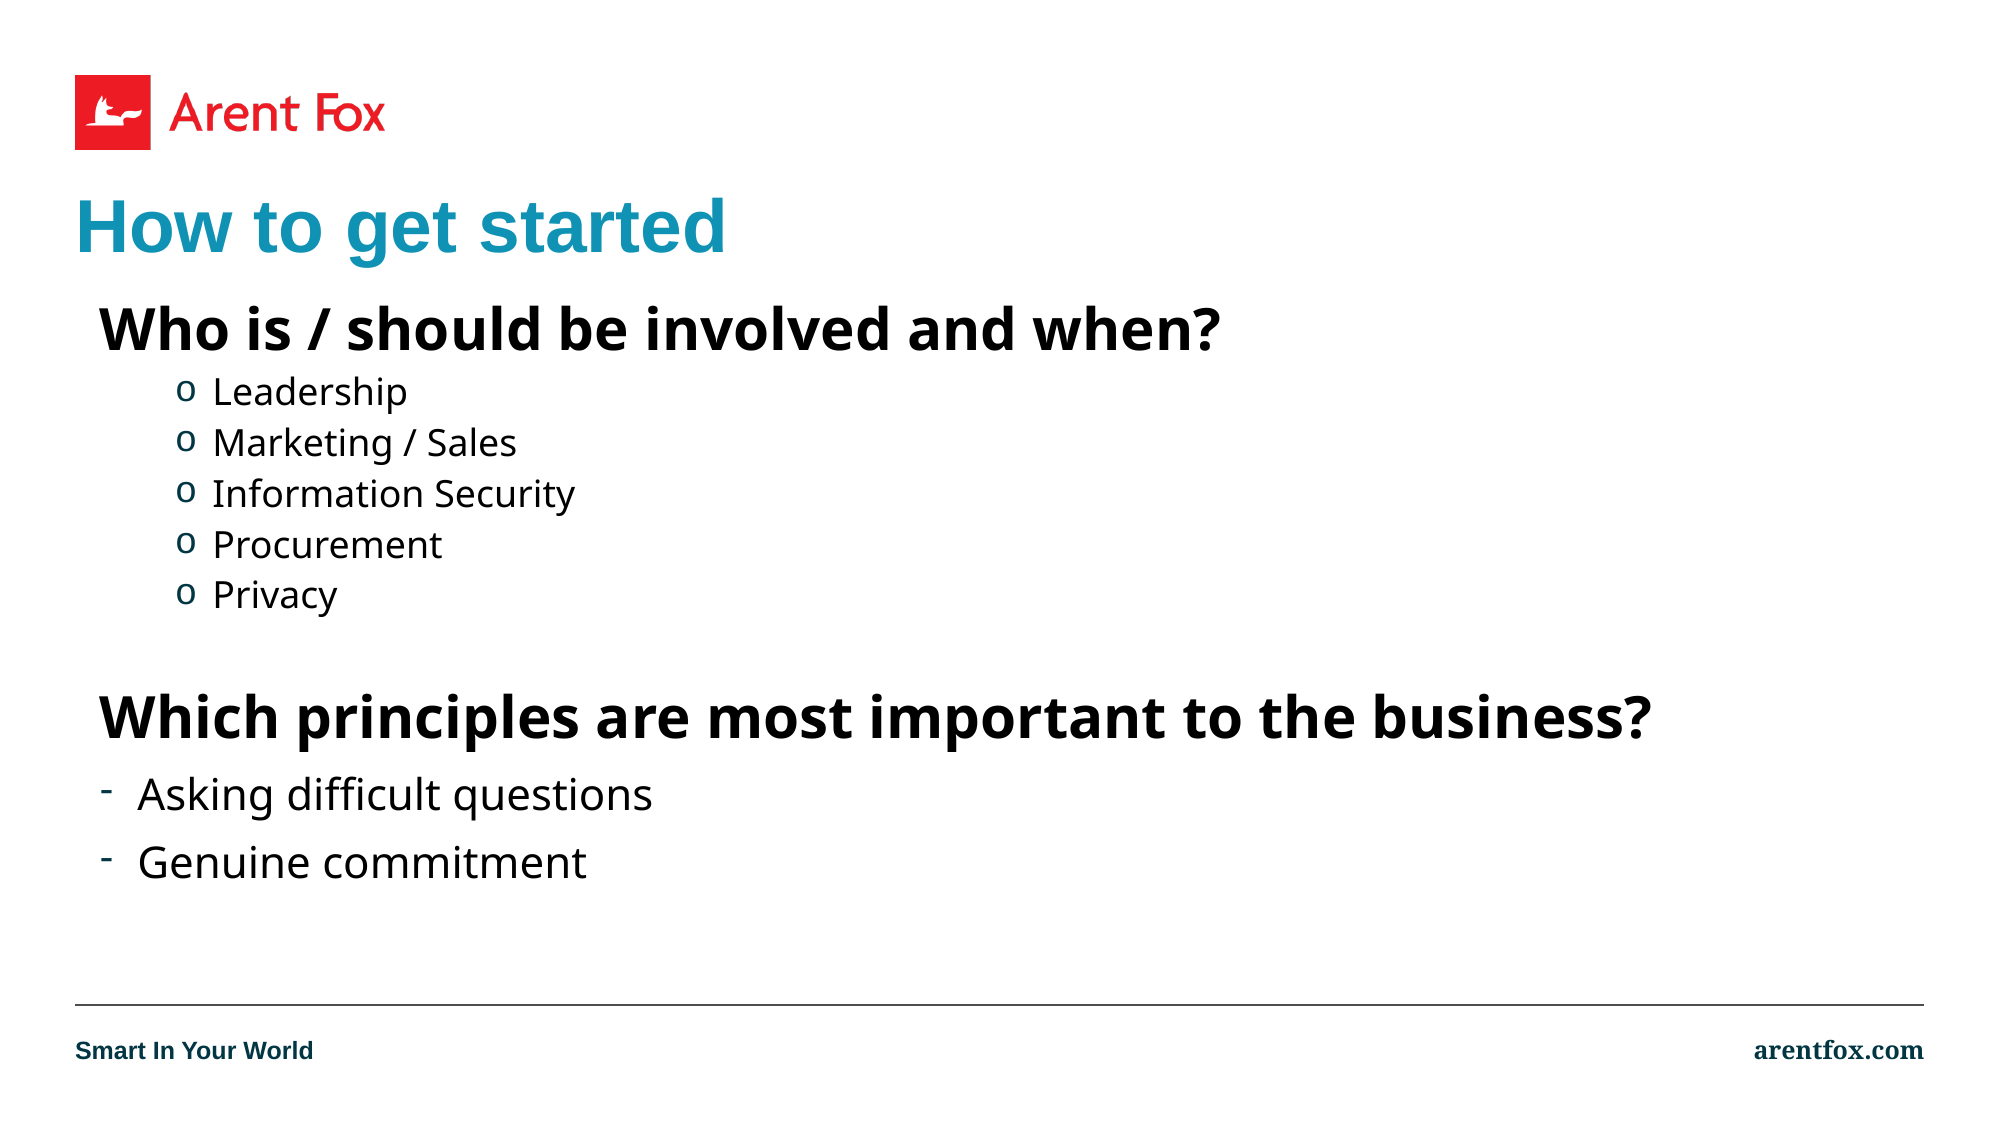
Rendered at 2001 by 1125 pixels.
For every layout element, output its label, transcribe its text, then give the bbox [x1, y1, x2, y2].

list Who is / should be involved and when? Leadership Marketing / Sales Information Security Procurement Privacy Which principles are most important to the business? Asking difficult questions Genuine commitment [99, 299, 1863, 1013]
title How to get started [75, 187, 1925, 338]
picture [75, 75, 385, 150]
